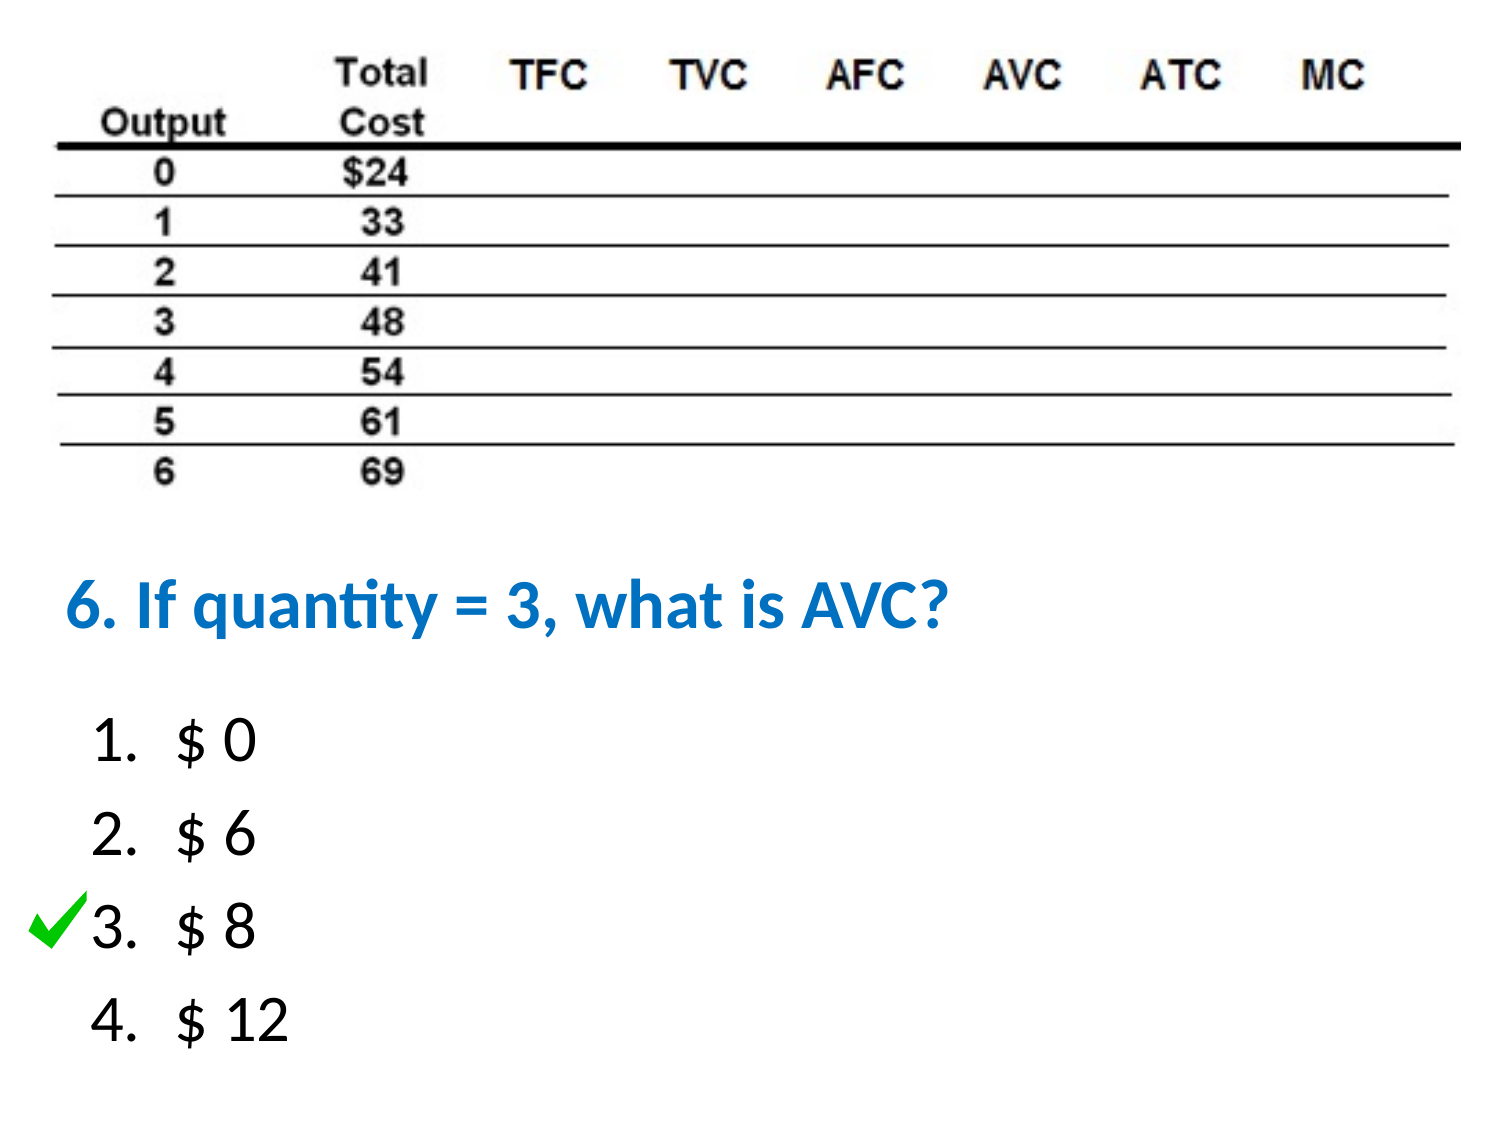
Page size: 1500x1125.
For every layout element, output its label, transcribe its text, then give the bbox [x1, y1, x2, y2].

title 6. If quantity = 3, what is AVC? [50, 549, 1388, 650]
picture [49, 49, 1461, 513]
text_box [26, 899, 75, 951]
list $ 0 $ 6 $ 8 $ 12 [75, 687, 1400, 1005]
